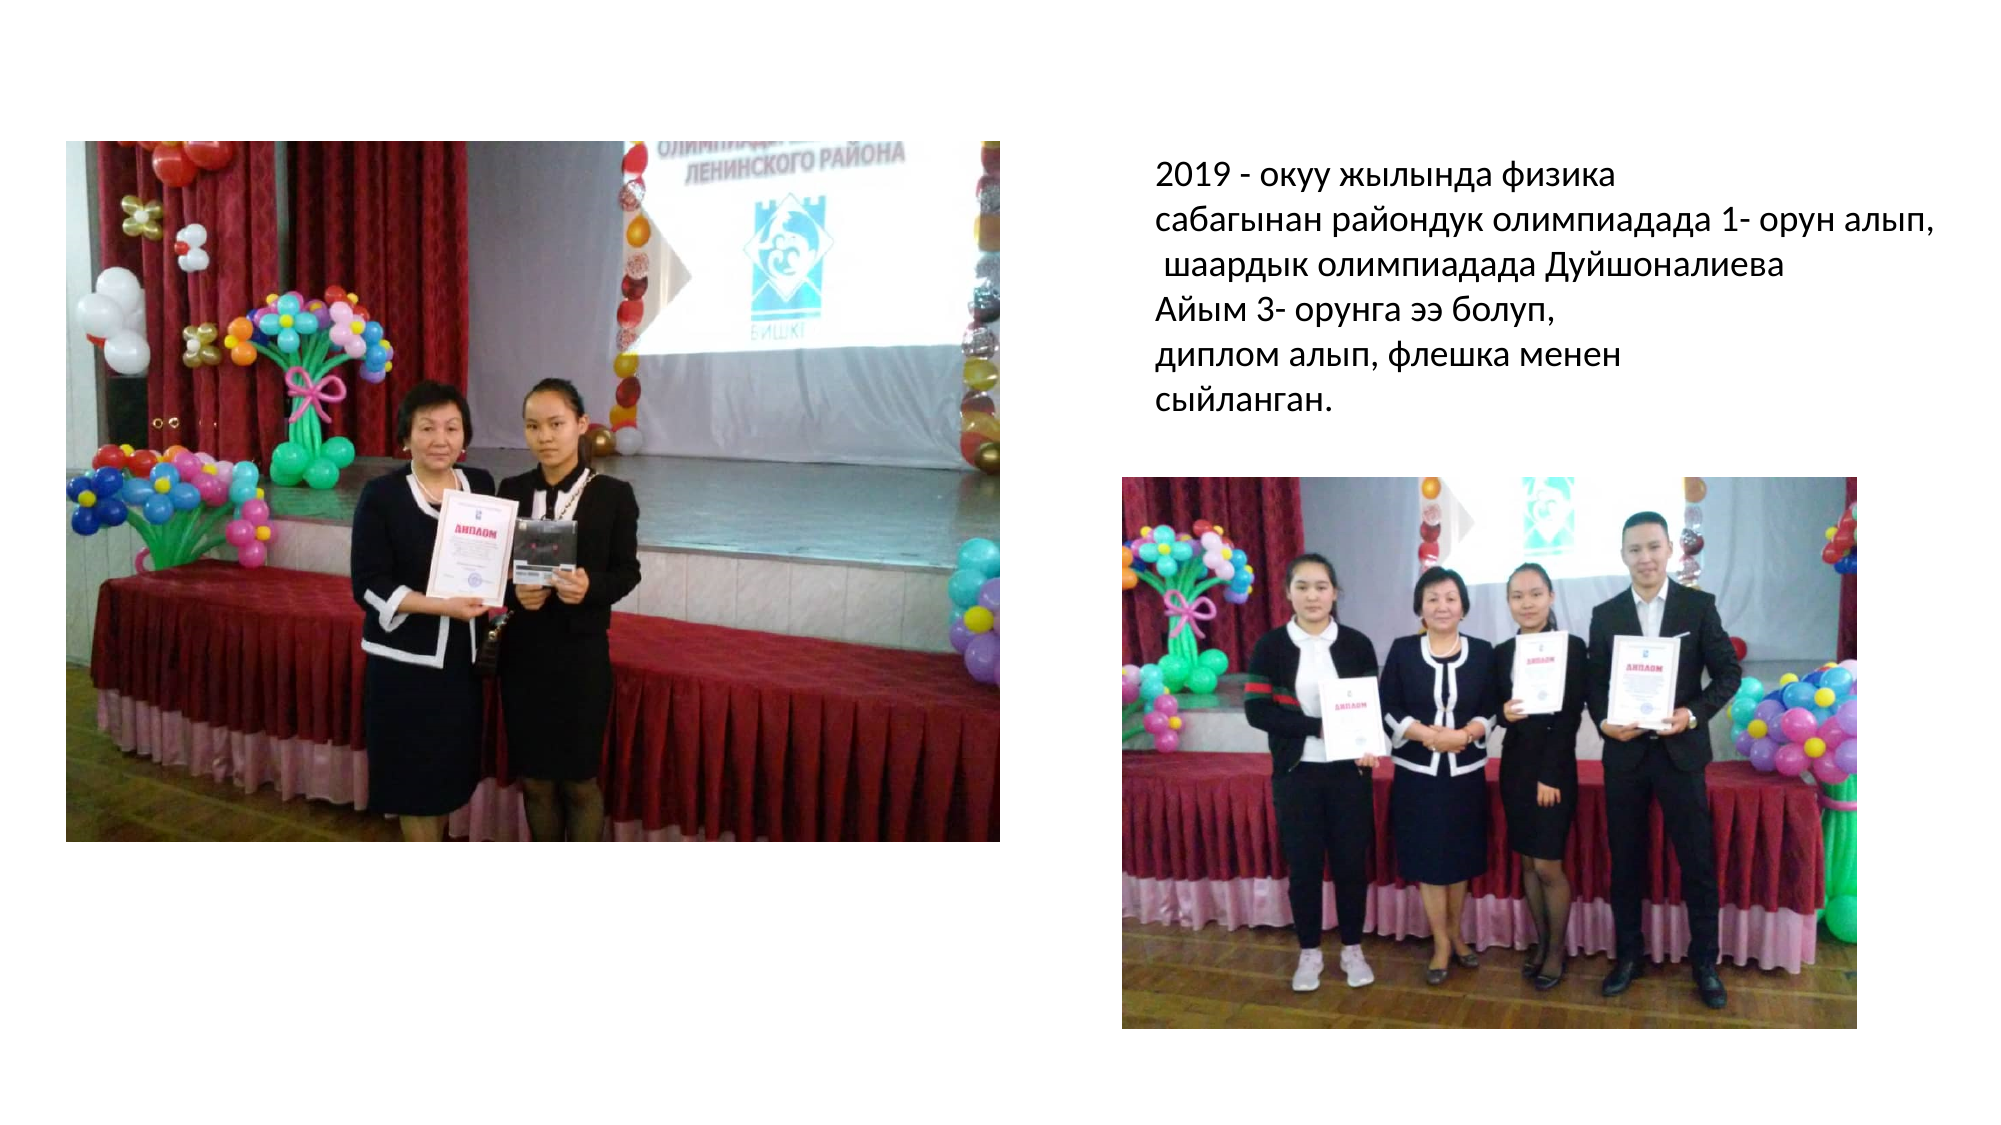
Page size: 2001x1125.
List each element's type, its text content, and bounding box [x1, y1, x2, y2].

picture [1122, 477, 1857, 1029]
picture [66, 141, 1000, 842]
text_box 2019 - окуу жылында физика сабагынан райондук олимпиадада 1- орун алып, шаардык олимпиадада Дуйшоналиева Айым 3- орунга ээ болуп, диплом алып, флешка менен сыйланган. [1140, 141, 1951, 427]
